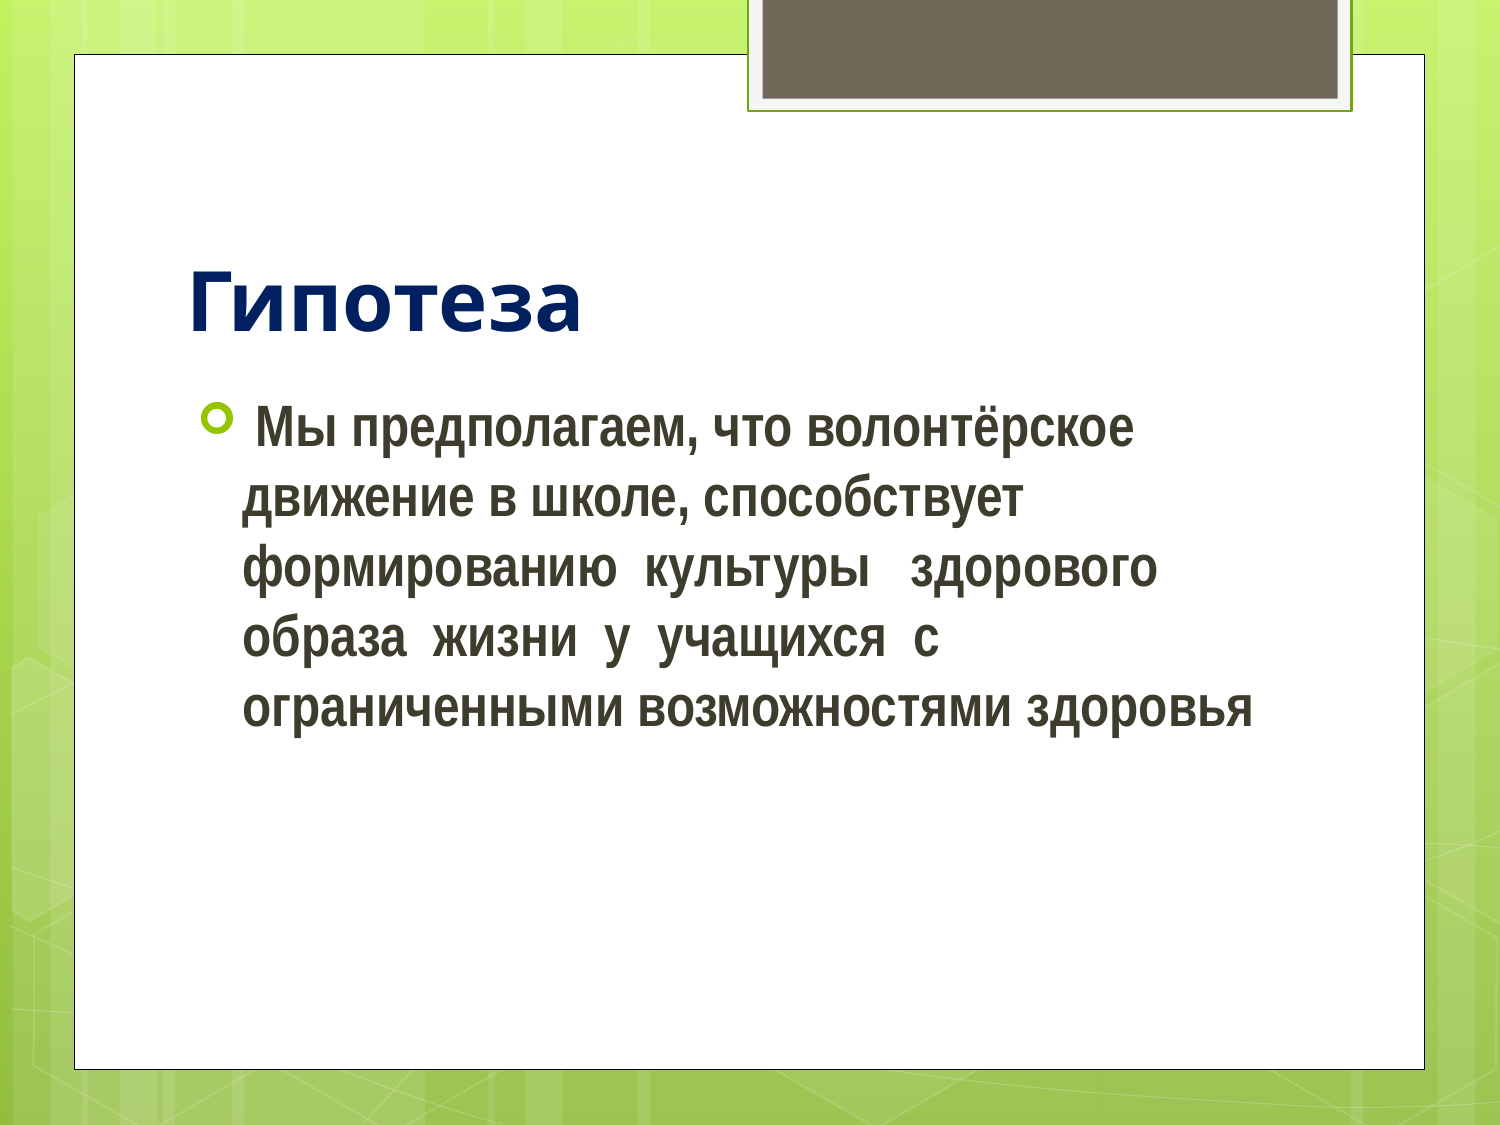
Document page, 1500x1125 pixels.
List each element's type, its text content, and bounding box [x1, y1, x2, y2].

list Мы предполагаем, что волонтёрское движение в школе, способствует формированию культуры здорового образа жизни у учащихся с ограниченными возможностями здоровья [171, 381, 1283, 957]
title Гипотеза [171, 168, 1324, 357]
